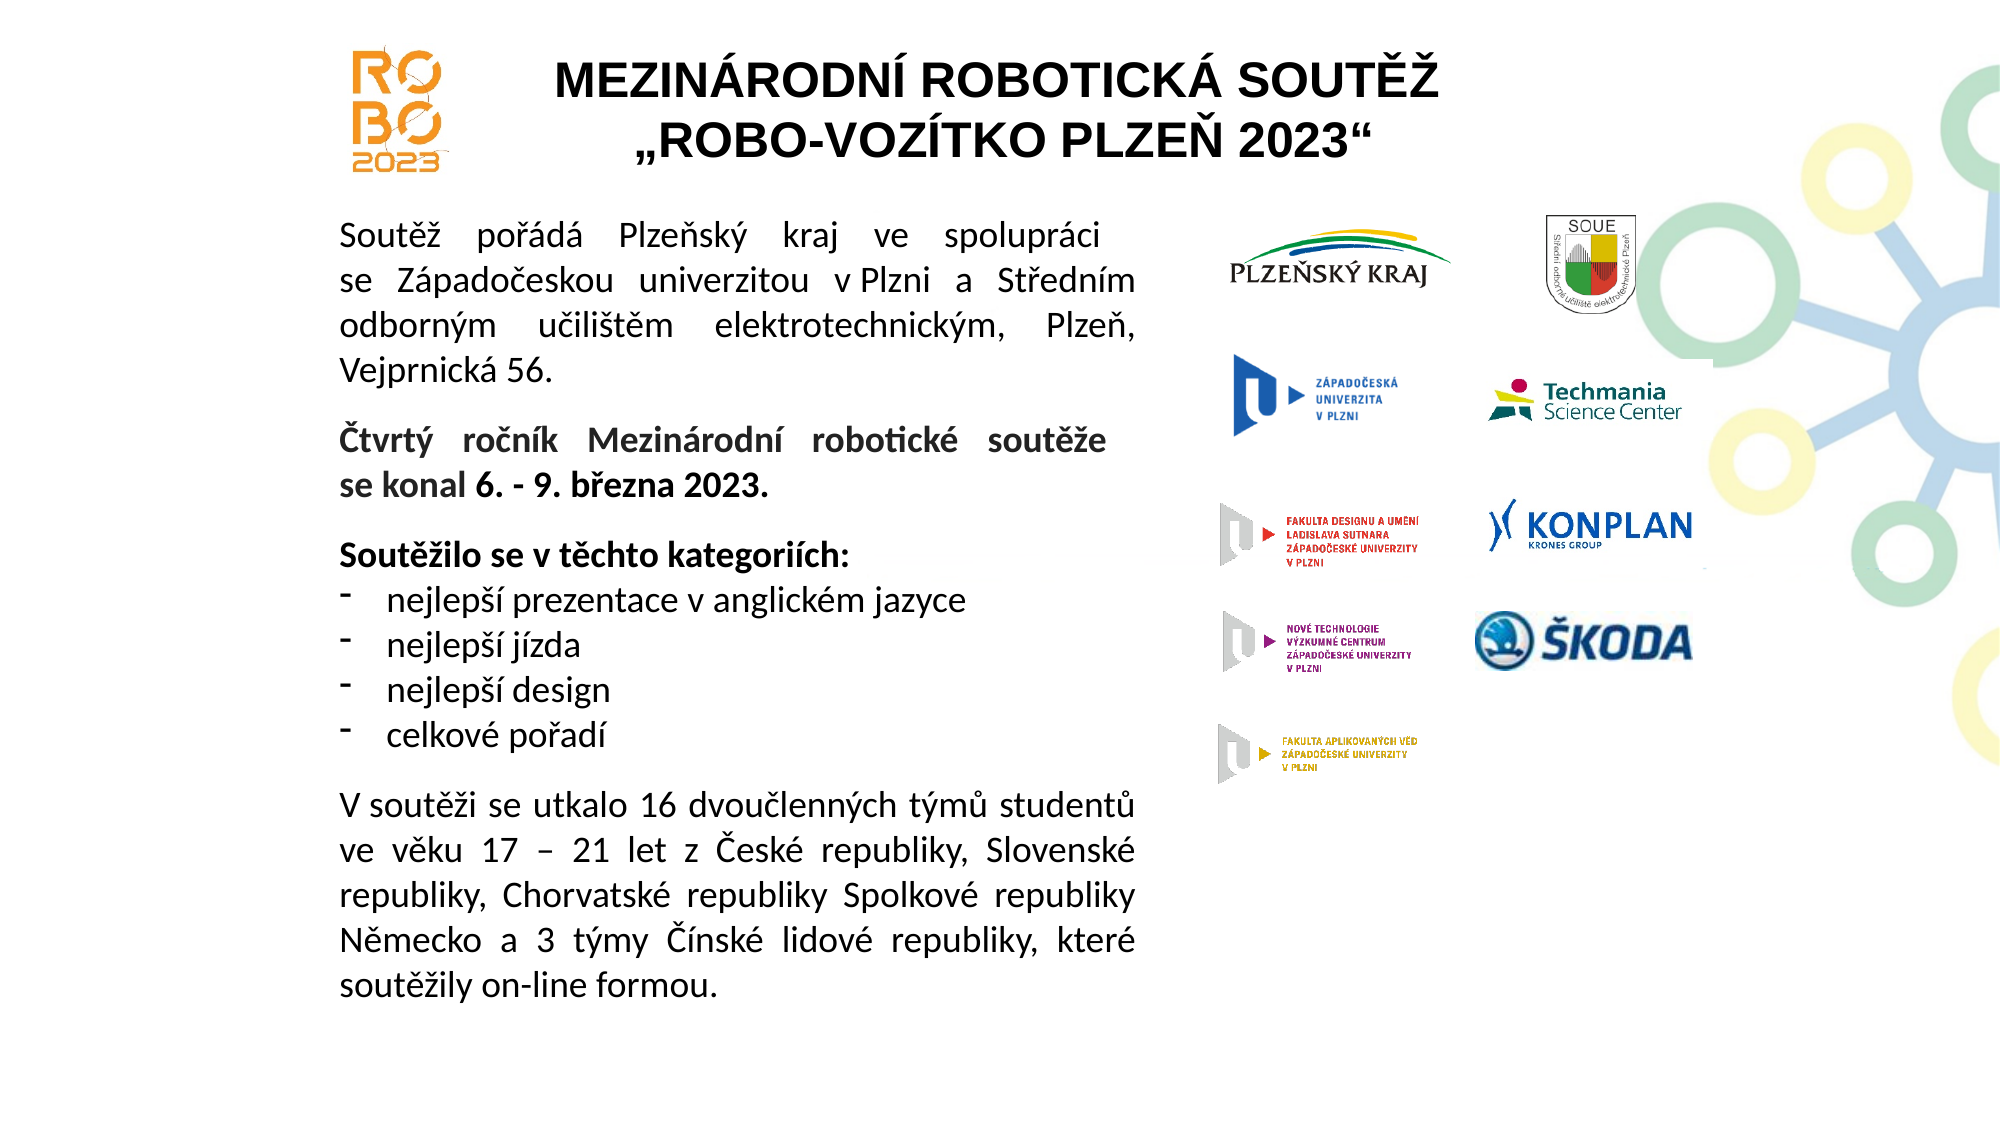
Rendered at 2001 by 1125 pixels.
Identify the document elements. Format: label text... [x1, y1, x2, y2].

text_box Soutěž pořádá Plzeňský kraj ve spolupráci se Západočeskou univerzitou v Plzni a Středním odborným učilištěm elektrotechnickým, Plzeň, Vejprnická 56. Čtvrtý ročník Mezinárodní robotické soutěže se konal 6. - 9. března 2023. Soutěžilo se v těchto kategoriích: nejlepší prezentace v anglickém jazyce nejlepší jízda nejlepší design celkové pořadí V soutěži se utkalo 16 dvoučlenných týmů studentů ve věku 17 – 21 let z České republiky, Slovenské republiky, Chorvatské republiky Spolkové republiky Německo a 3 týmy Čínské lidové republiky, které soutěžily on-line formou. [324, 202, 766, 1013]
picture [347, 43, 450, 175]
text_box MEZINÁRODNÍ ROBOTICKÁ SOUTĚŽ „ROBO-VOZÍTKO PLZEŇ 2023“ [295, 40, 766, 176]
picture [766, 0, 2000, 1125]
